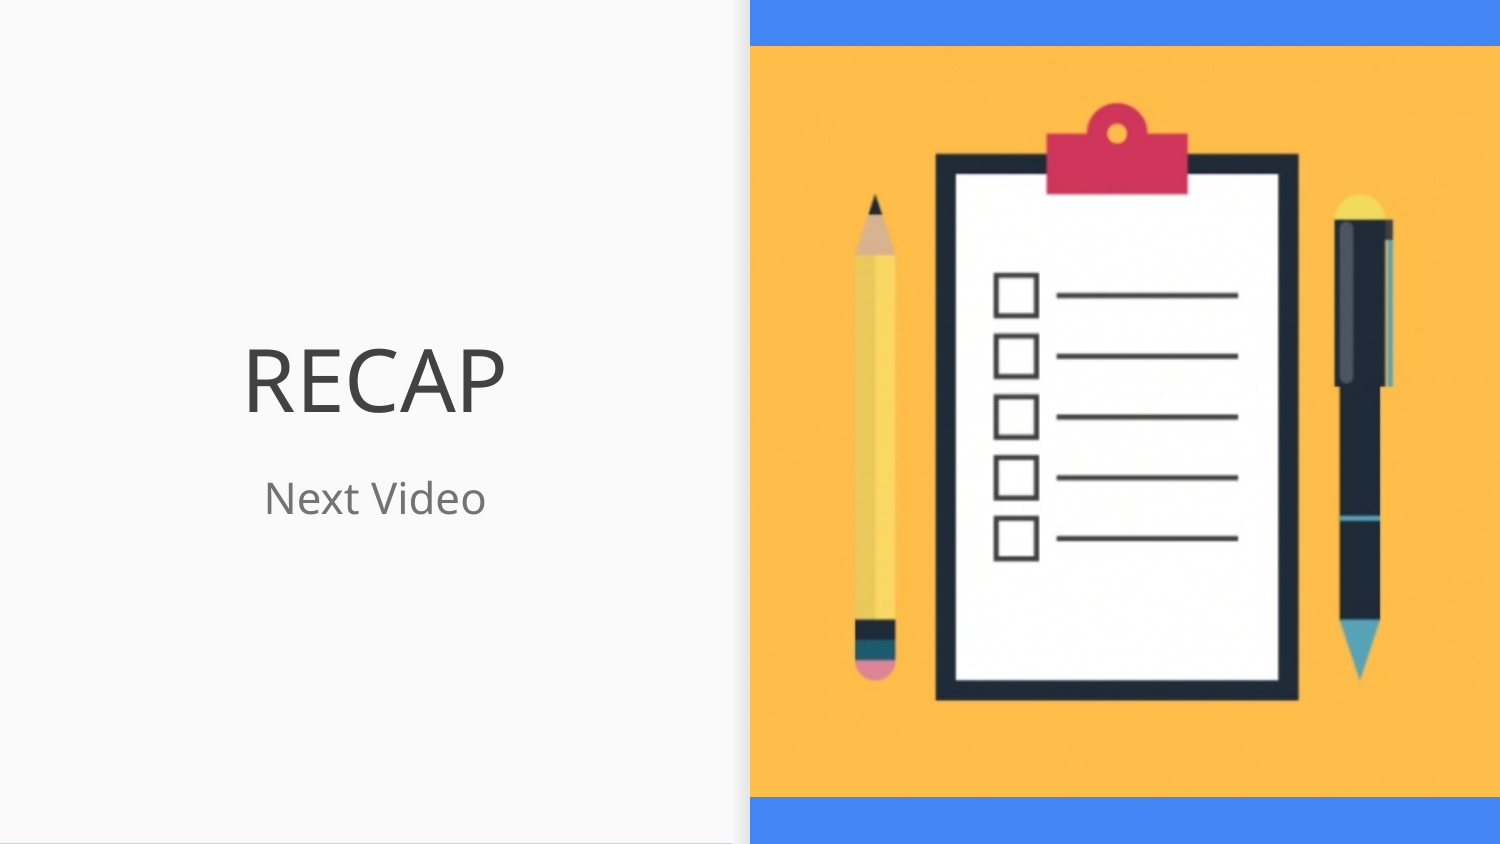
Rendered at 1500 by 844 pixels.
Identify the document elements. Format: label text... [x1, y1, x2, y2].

subtitle Next Video [43, 455, 708, 659]
picture [749, 46, 1500, 798]
title RECAP [43, 202, 708, 446]
